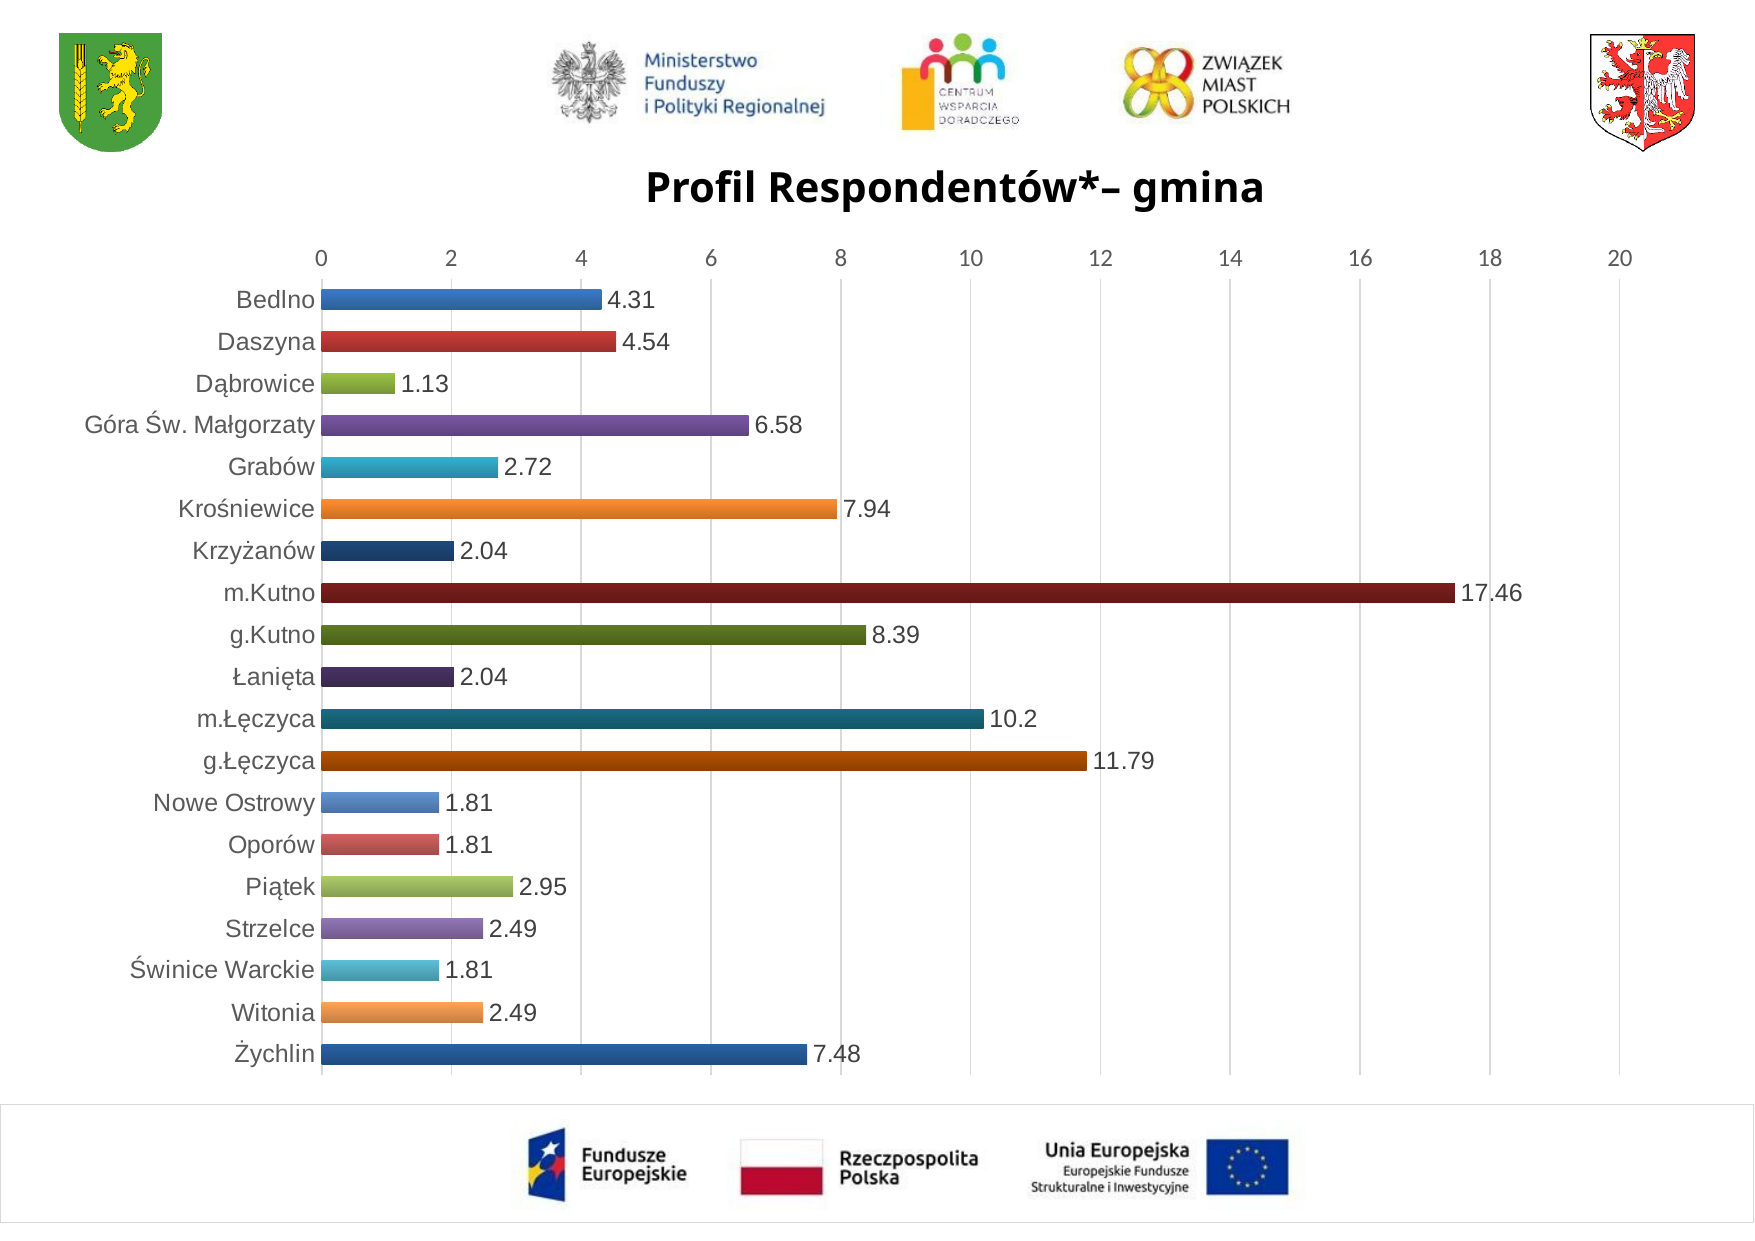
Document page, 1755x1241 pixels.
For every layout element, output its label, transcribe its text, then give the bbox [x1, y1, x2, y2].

text_box Profil Respondentów*– gmina [236, 153, 1674, 219]
text_box [0, 1104, 1754, 1223]
text_box [510, 1119, 1306, 1211]
picture [59, 33, 163, 152]
chart [51, 230, 1665, 1093]
picture [1589, 33, 1695, 152]
text_box [546, 33, 828, 125]
text_box [890, 33, 1020, 139]
text_box [1110, 41, 1292, 125]
